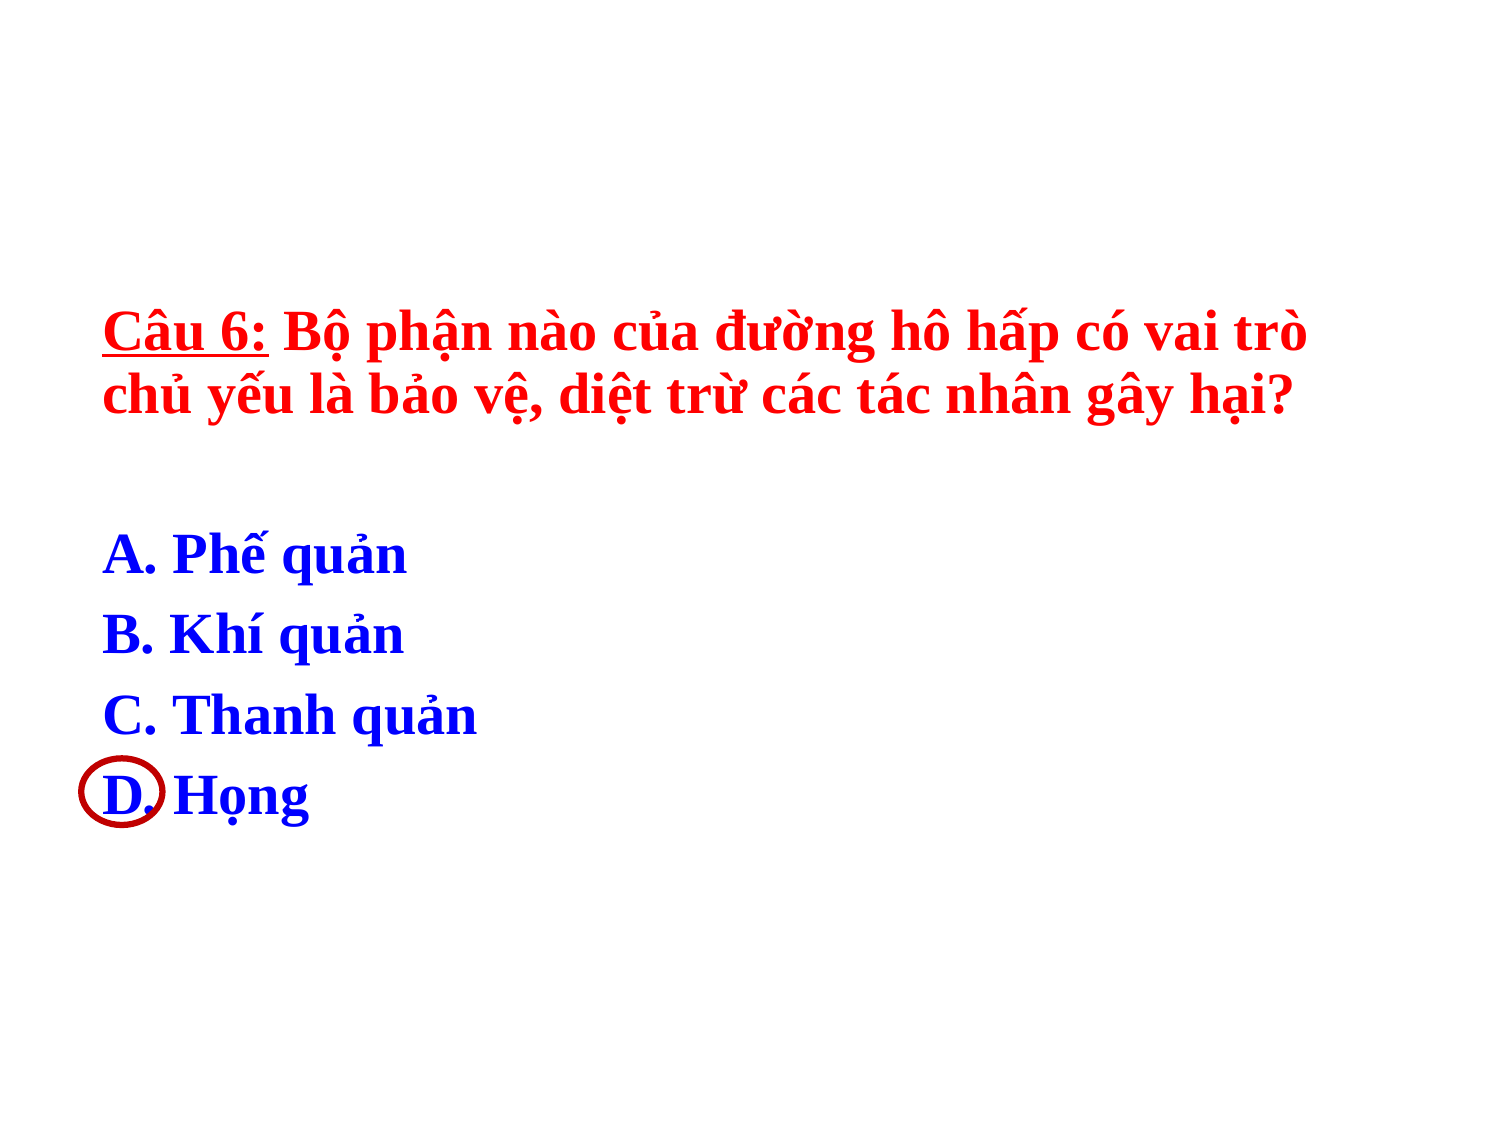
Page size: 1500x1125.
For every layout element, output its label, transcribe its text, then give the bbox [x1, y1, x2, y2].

list Câu 6: Bộ phận nào của đường hô hấp có vai trò chủ yếu là bảo vệ, diệt trừ các tác nhân gây hại? A. Phế quản B. Khí quản C. Thanh quản D. Họng [93, 295, 1388, 1010]
text_box [80, 757, 164, 827]
